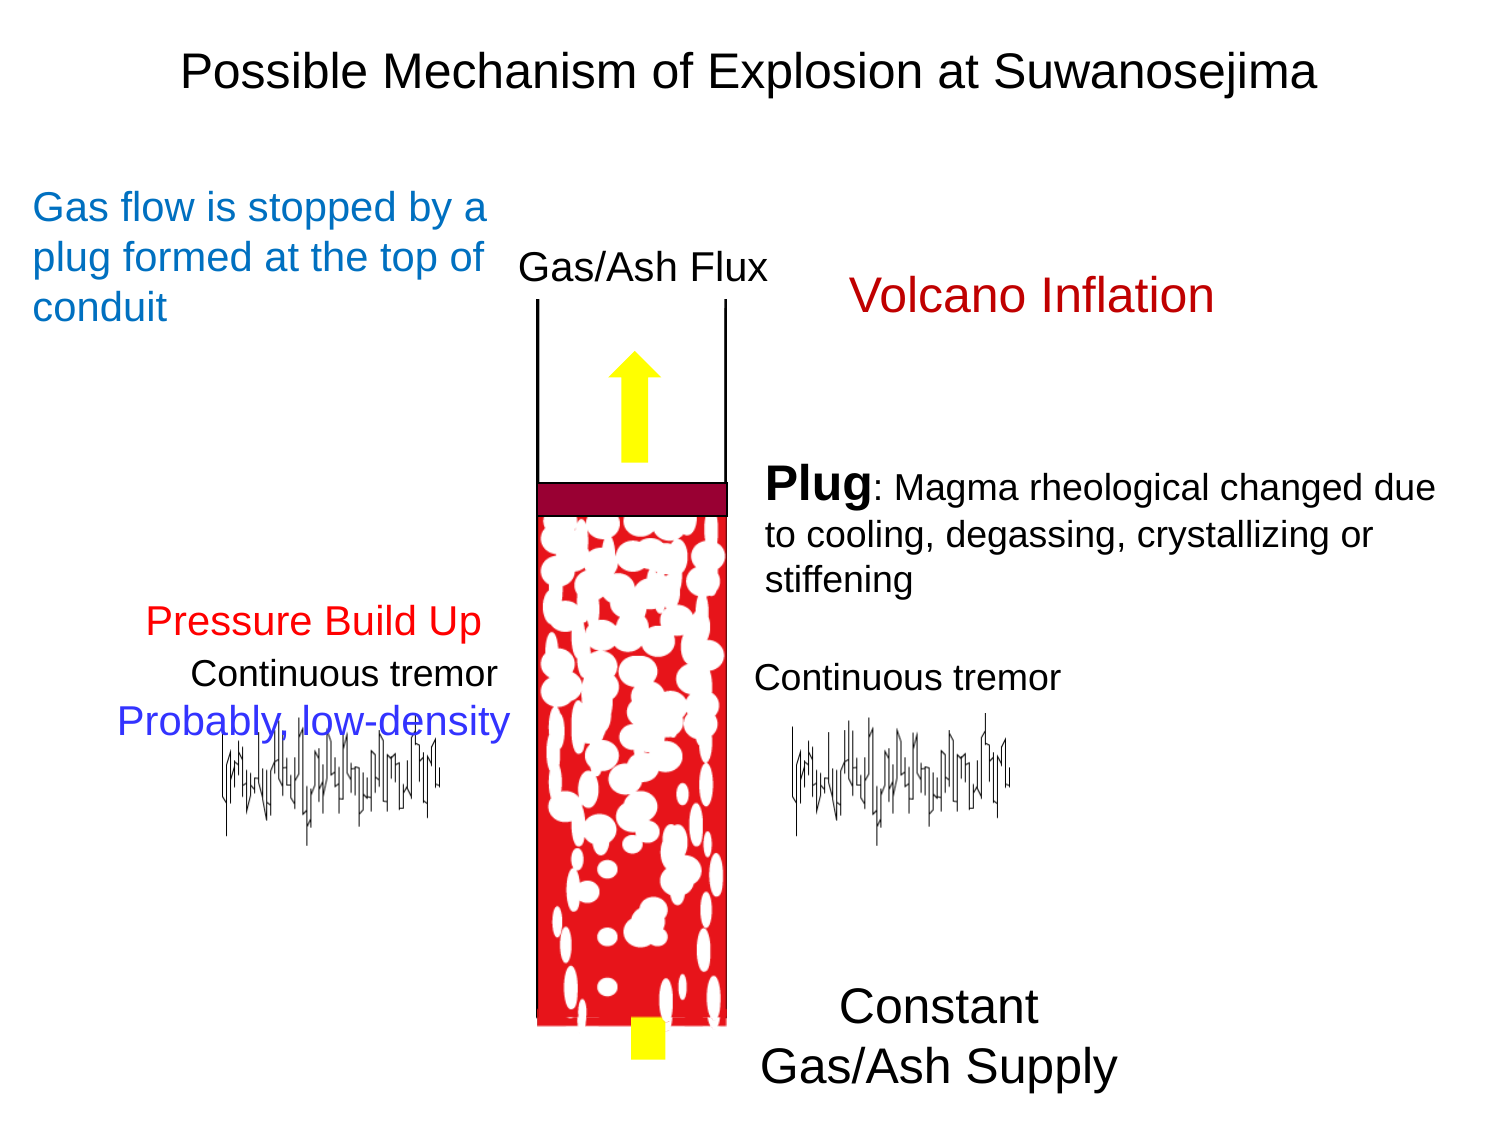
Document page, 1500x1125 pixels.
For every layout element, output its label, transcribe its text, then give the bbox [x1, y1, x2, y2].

text_box Gas flow is stopped by a plug formed at the top of conduit [17, 172, 526, 338]
picture [792, 713, 1010, 847]
text_box Plug: Magma rheological changed due to cooling, degassing, crystallizing or stiffening [750, 443, 1483, 608]
picture [222, 713, 440, 847]
text_box Possible Mechanism of Explosion at Suwanosejima [165, 30, 1333, 106]
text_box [501, 232, 785, 463]
text_box Pressure Build Up Probably, low-density [101, 586, 526, 751]
text_box Continuous tremor [739, 645, 1077, 705]
text_box Volcano Inflation [834, 255, 1231, 330]
picture [536, 299, 728, 1034]
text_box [613, 947, 1152, 1103]
